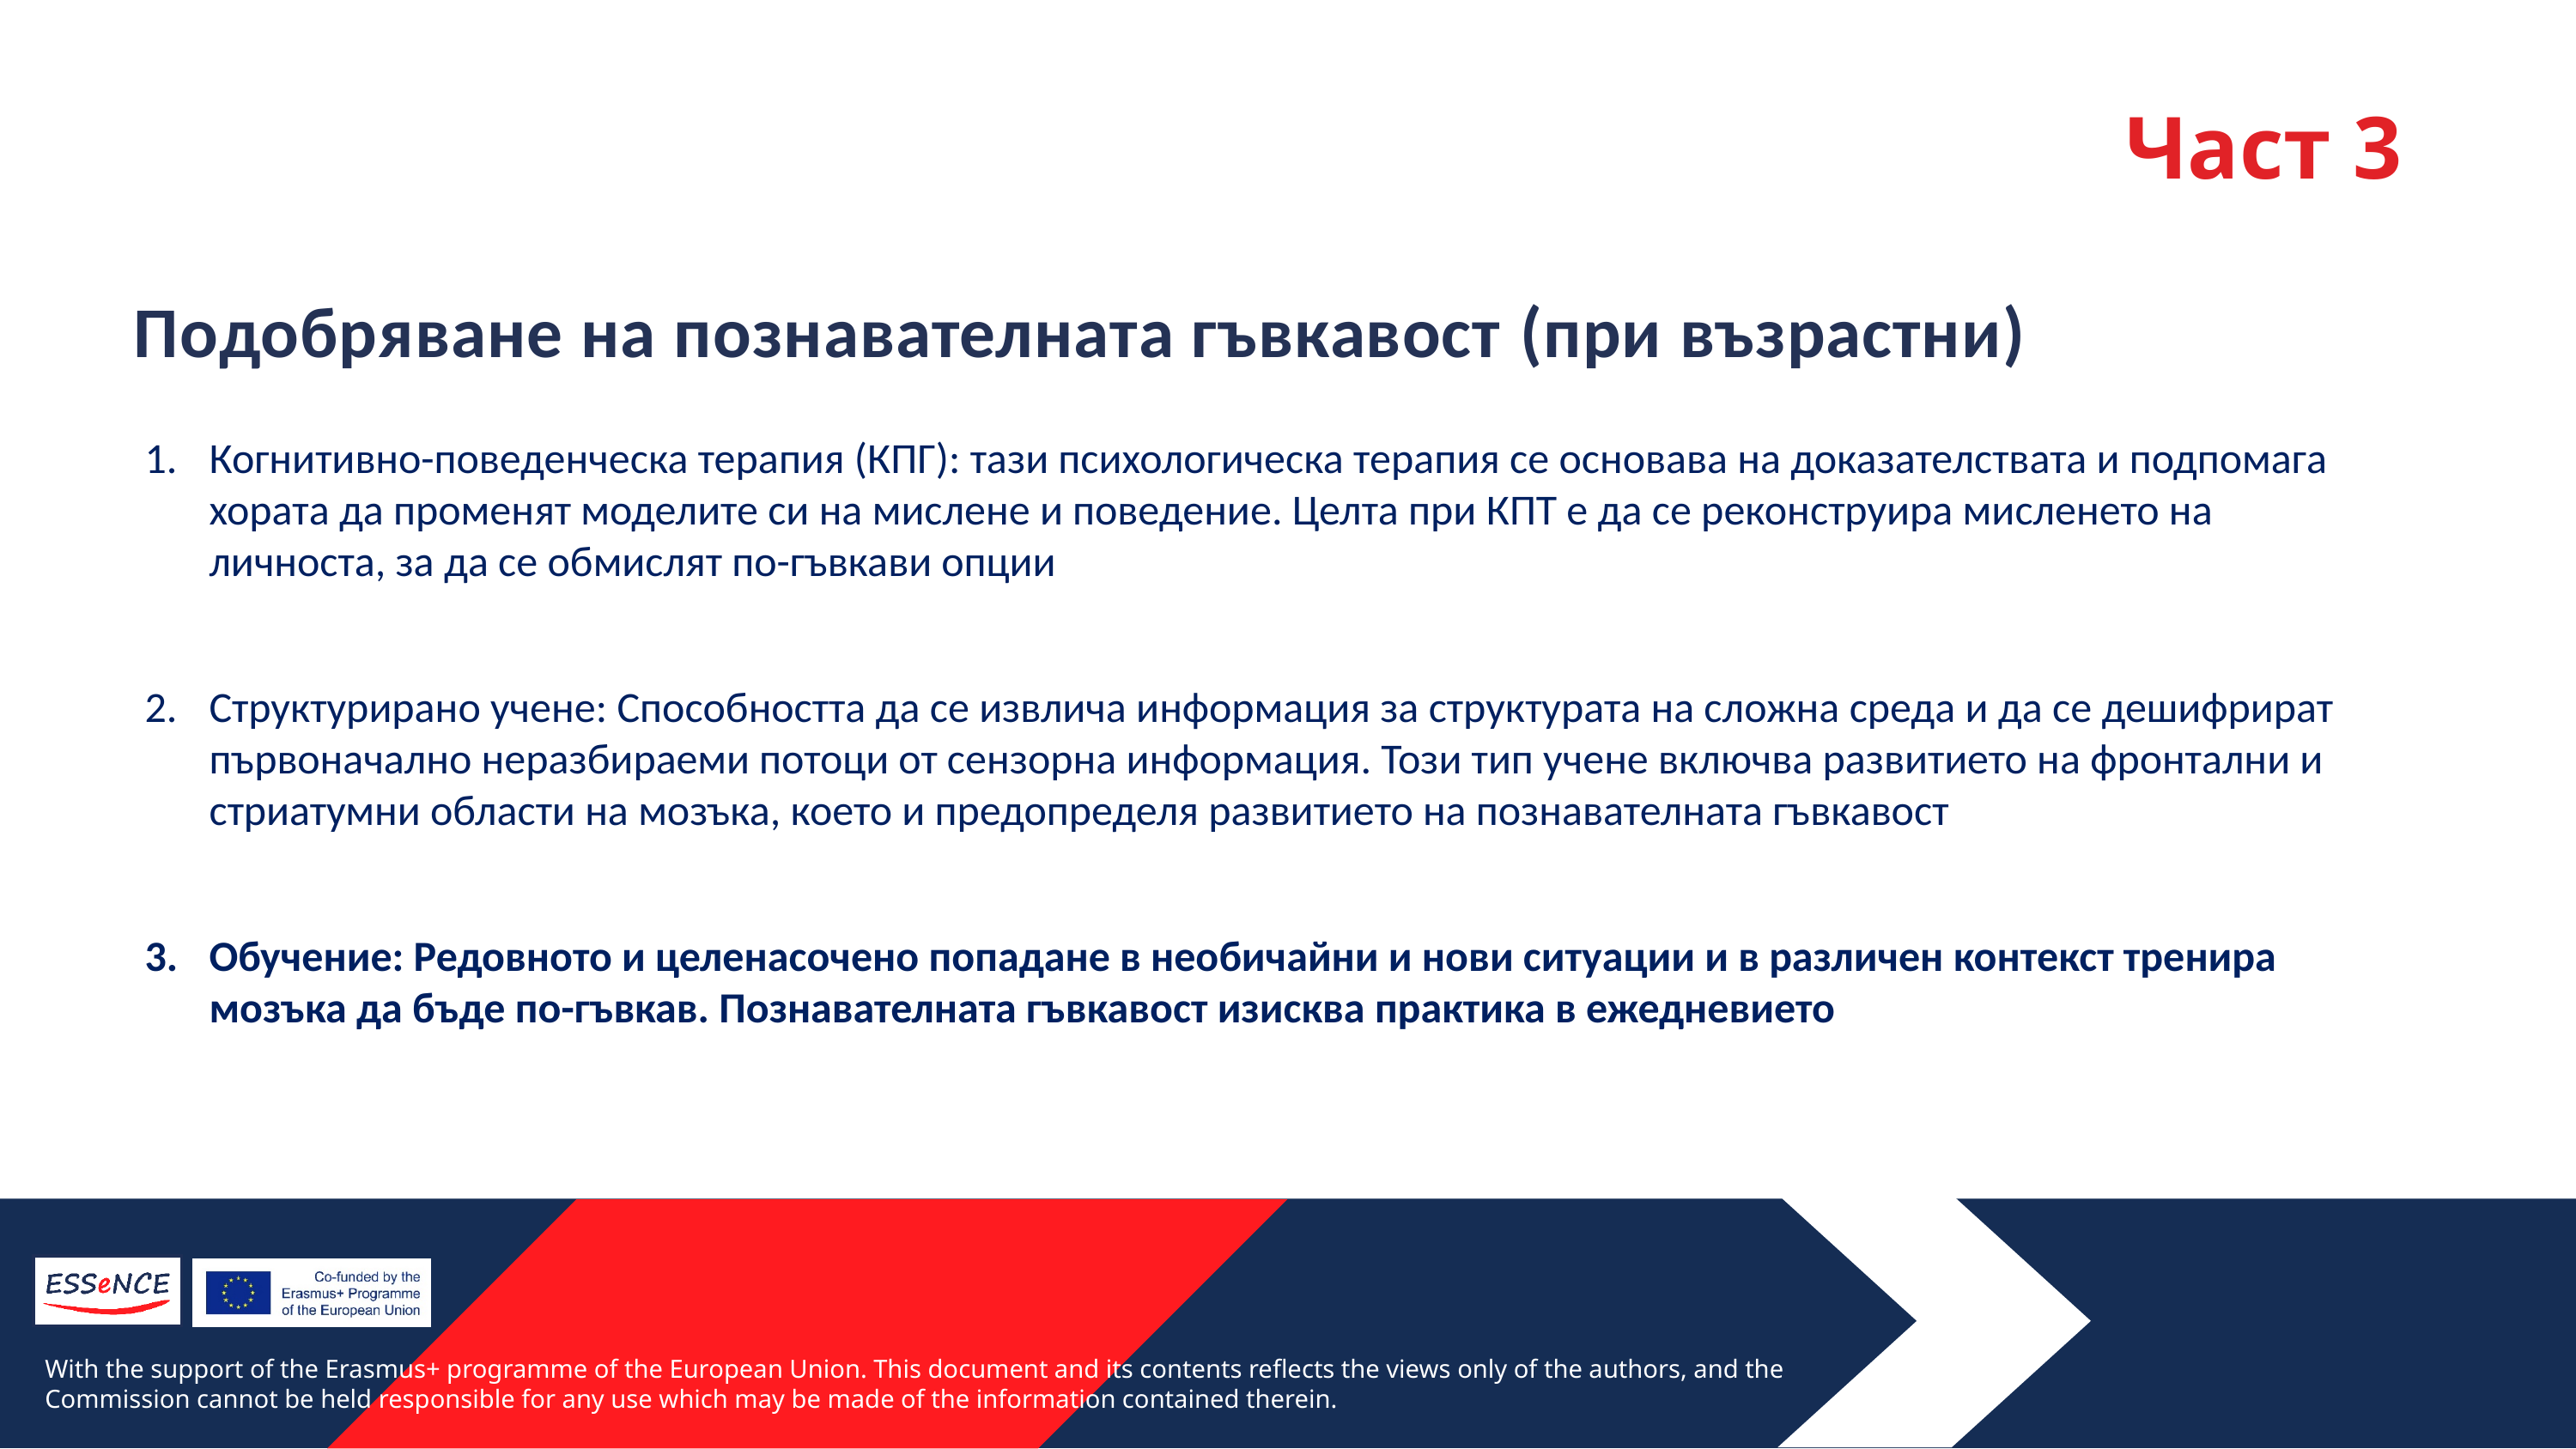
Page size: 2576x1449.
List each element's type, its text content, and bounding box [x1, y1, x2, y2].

text_box Подобряване на познавателната гъвкавост (при възрастни) [131, 284, 2082, 373]
picture [192, 1258, 431, 1328]
picture [32, 1254, 183, 1328]
text_box Когнитивно-поведенческа терапия (КПГ): тази психологическа терапия се основава на доказателствата и подпомага хората да променят моделите си на мислене и поведение. Целта при КПТ е да се реконструира мисленето на личноста, за да се обмислят по-гъвкави опции Структурирано учене: Способността да се извлича информация за структурата на сложна среда и да се дешифрират първоначално неразбираеми потоци от сензорна информация. Този тип учене включва развитието на фронтални и стриатумни области на мозъка, което и предопределя развитието на познавателната гъвкавост Обучение: Редовното и целенасочено попадане в необичайни и нови ситуации и в различен контекст тренира мозъка да бъде по-гъвкав. Познавателната гъвкавост изисква практика в ежедневието [131, 423, 2394, 1038]
text_box With the support of the Erasmus+ programme of the European Union. This document and its contents reflects the views only of the authors, and the Commission cannot be held responsible for any use which may be made of the information contained therein. [32, 1346, 1803, 1420]
text_box Част 3 [2124, 91, 2515, 197]
